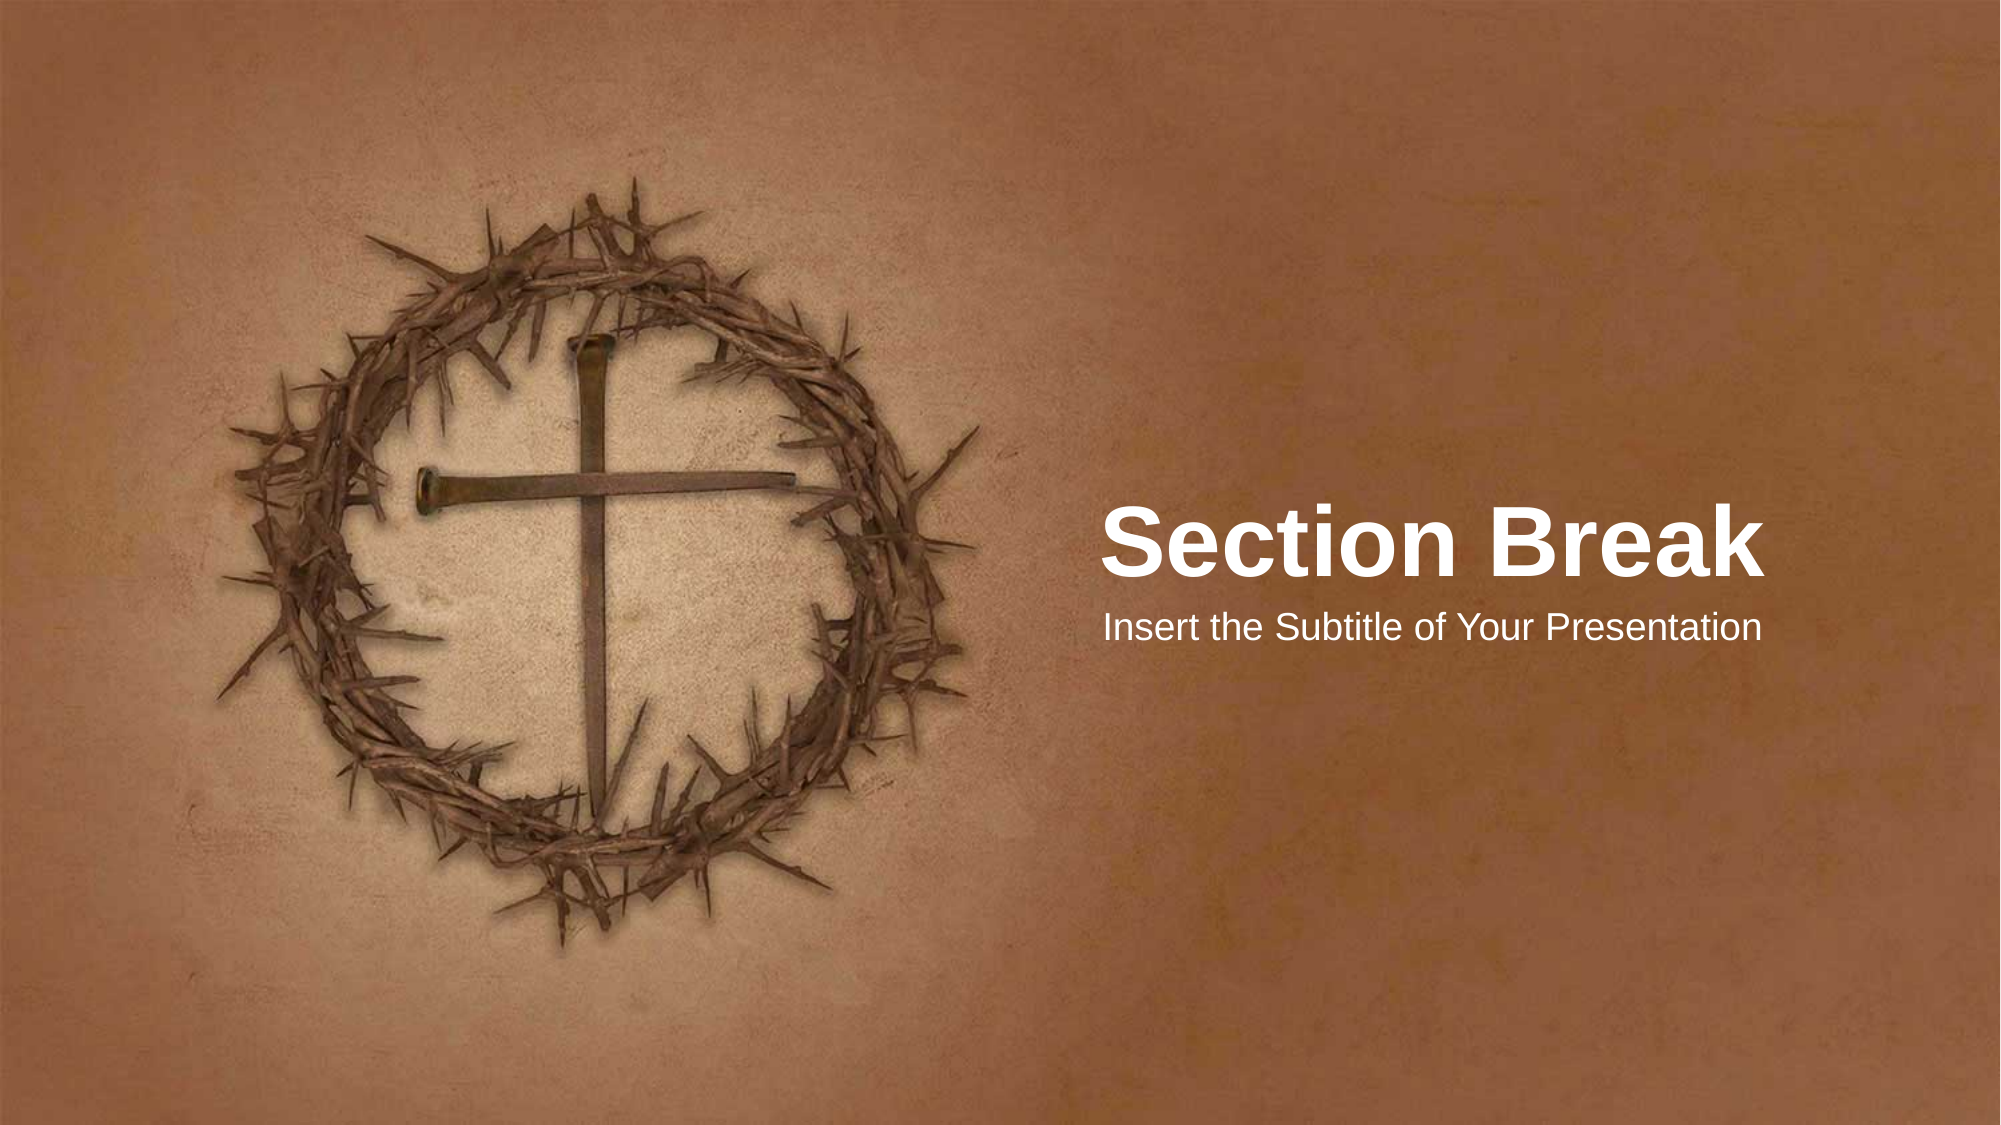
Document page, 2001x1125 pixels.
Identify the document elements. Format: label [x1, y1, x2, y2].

text_box [1084, 468, 1872, 657]
picture [0, 0, 2001, 1125]
